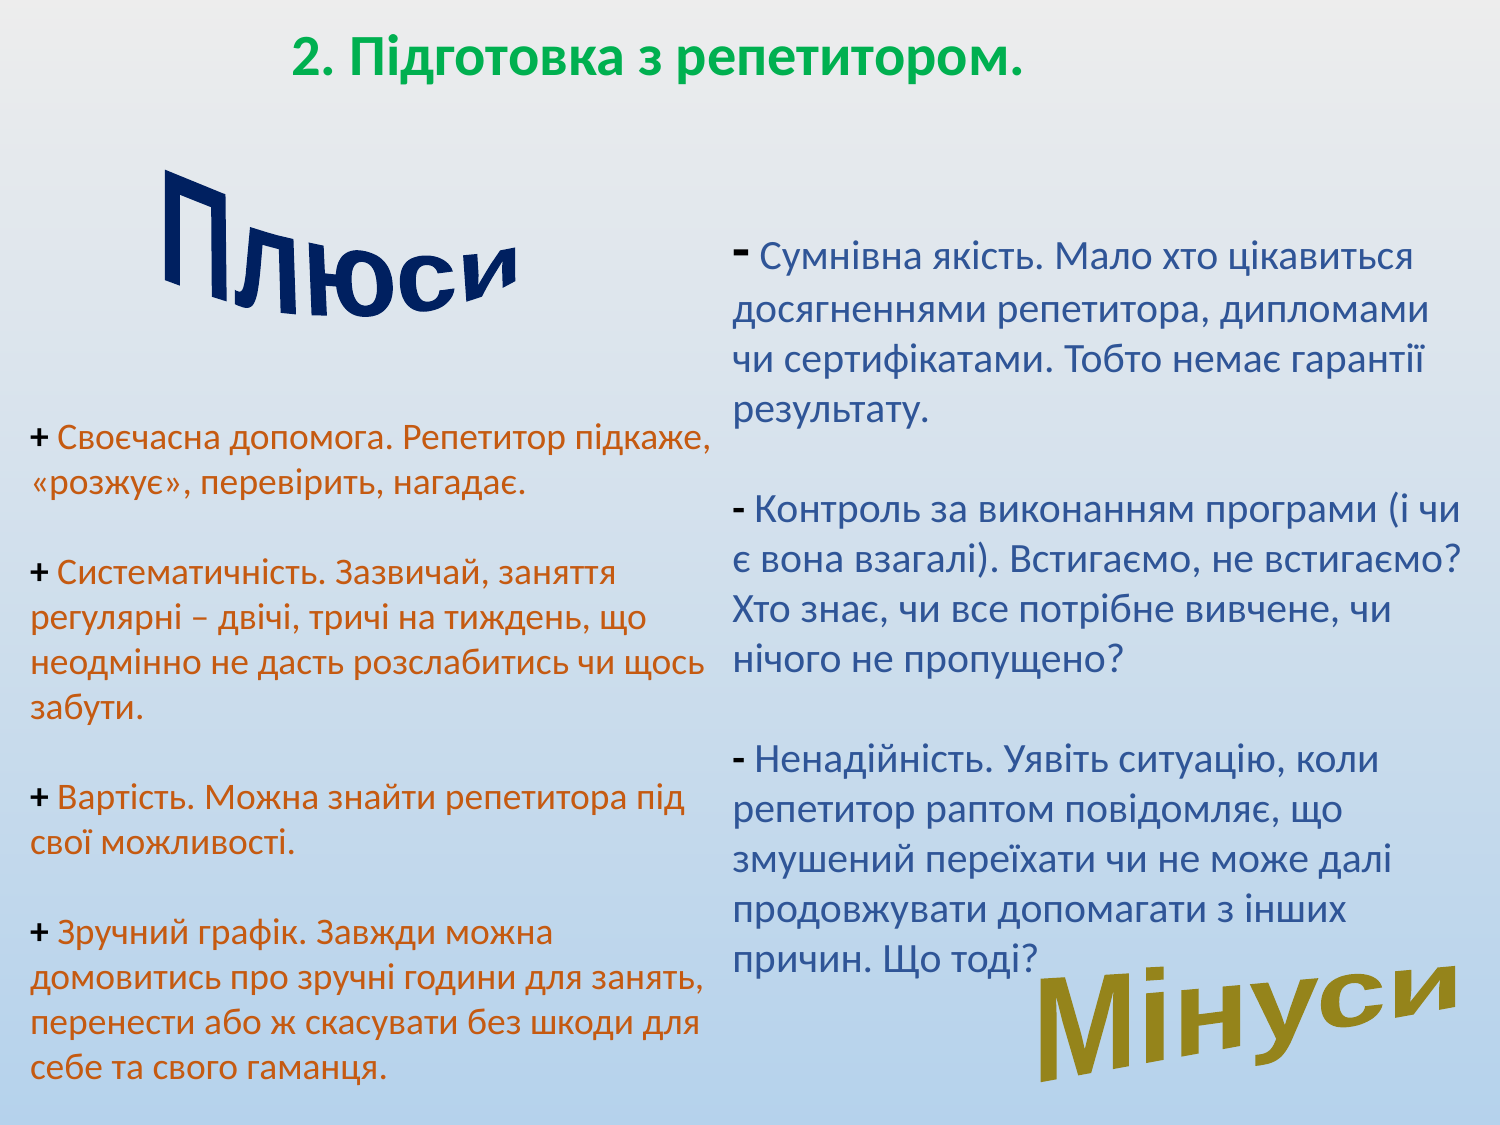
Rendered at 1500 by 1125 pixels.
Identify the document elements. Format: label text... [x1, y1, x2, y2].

text_box 2. Підготовка з репетитором. [279, 11, 1037, 93]
text_box - Сумнівна якість. Мало хто цікавиться досягненнями репетитора, дипломами чи сертифікатами. Тобто немає гарантії результату. - Контроль за виконанням програми (і чи є вона взагалі). Встигаємо, не встигаємо? Хто знає, чи все потрібне вивчене, чи нічого не пропущено? - Ненадійність. Уявіть ситуацію, коли репетитор раптом повідомляє, що змушений переїхати чи не може далі продовжувати допомагати з інших причин. Що тоді? [717, 203, 1500, 989]
text_box + Своєчасна допомога. Репетитор підкаже, «розжує», перевірить, нагадає. + Систематичність. Зазвичай, заняття регулярні – двічі, тричі на тиждень, що неодмінно не дасть розслабитись чи щось забути. + Вартість. Можна знайти репетитора під свої можливості. + Зручний графік. Завжди можна домовитись про зручні години для занять, перенести або ж скасувати без шкоди для себе та свого гаманця. [15, 404, 728, 1125]
